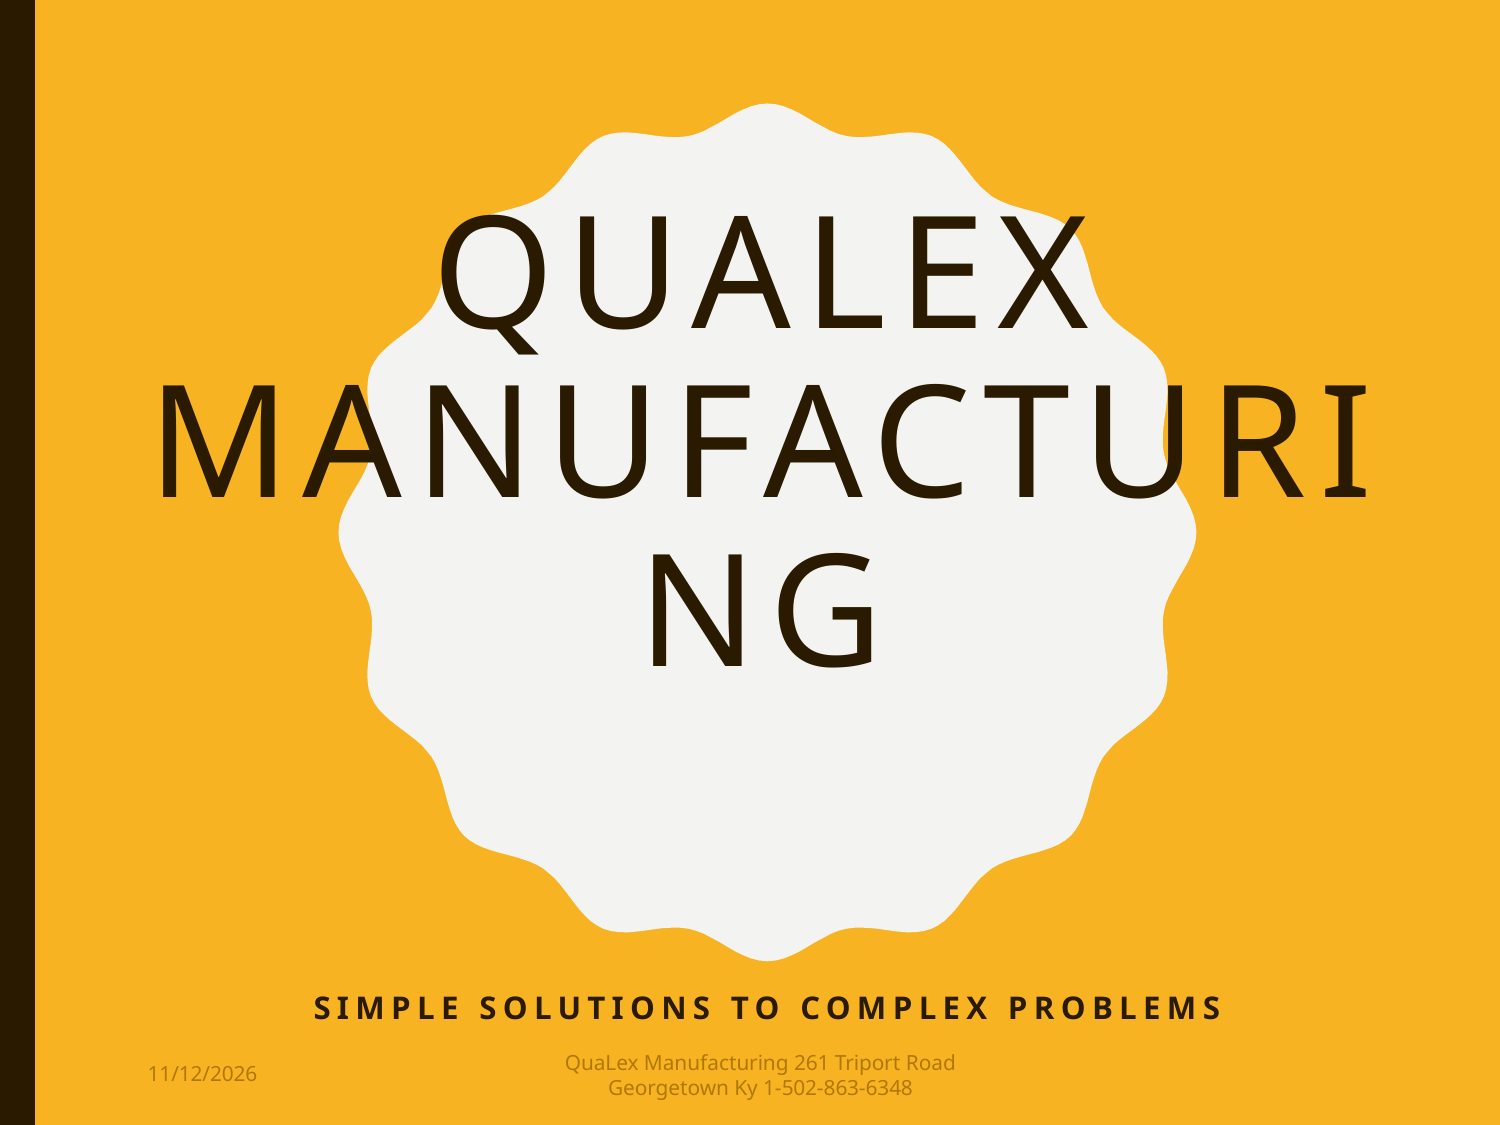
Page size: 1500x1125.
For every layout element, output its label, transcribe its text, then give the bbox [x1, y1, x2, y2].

title QuaLex Manufacturing [132, 180, 1403, 902]
footer QuaLex Manufacturing 261 Triport Road Georgetown Ky 1-502-863-6348 [500, 1045, 1021, 1103]
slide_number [132, 1045, 420, 1103]
subtitle Simple Solutions to Complex Problems [272, 980, 1263, 1103]
